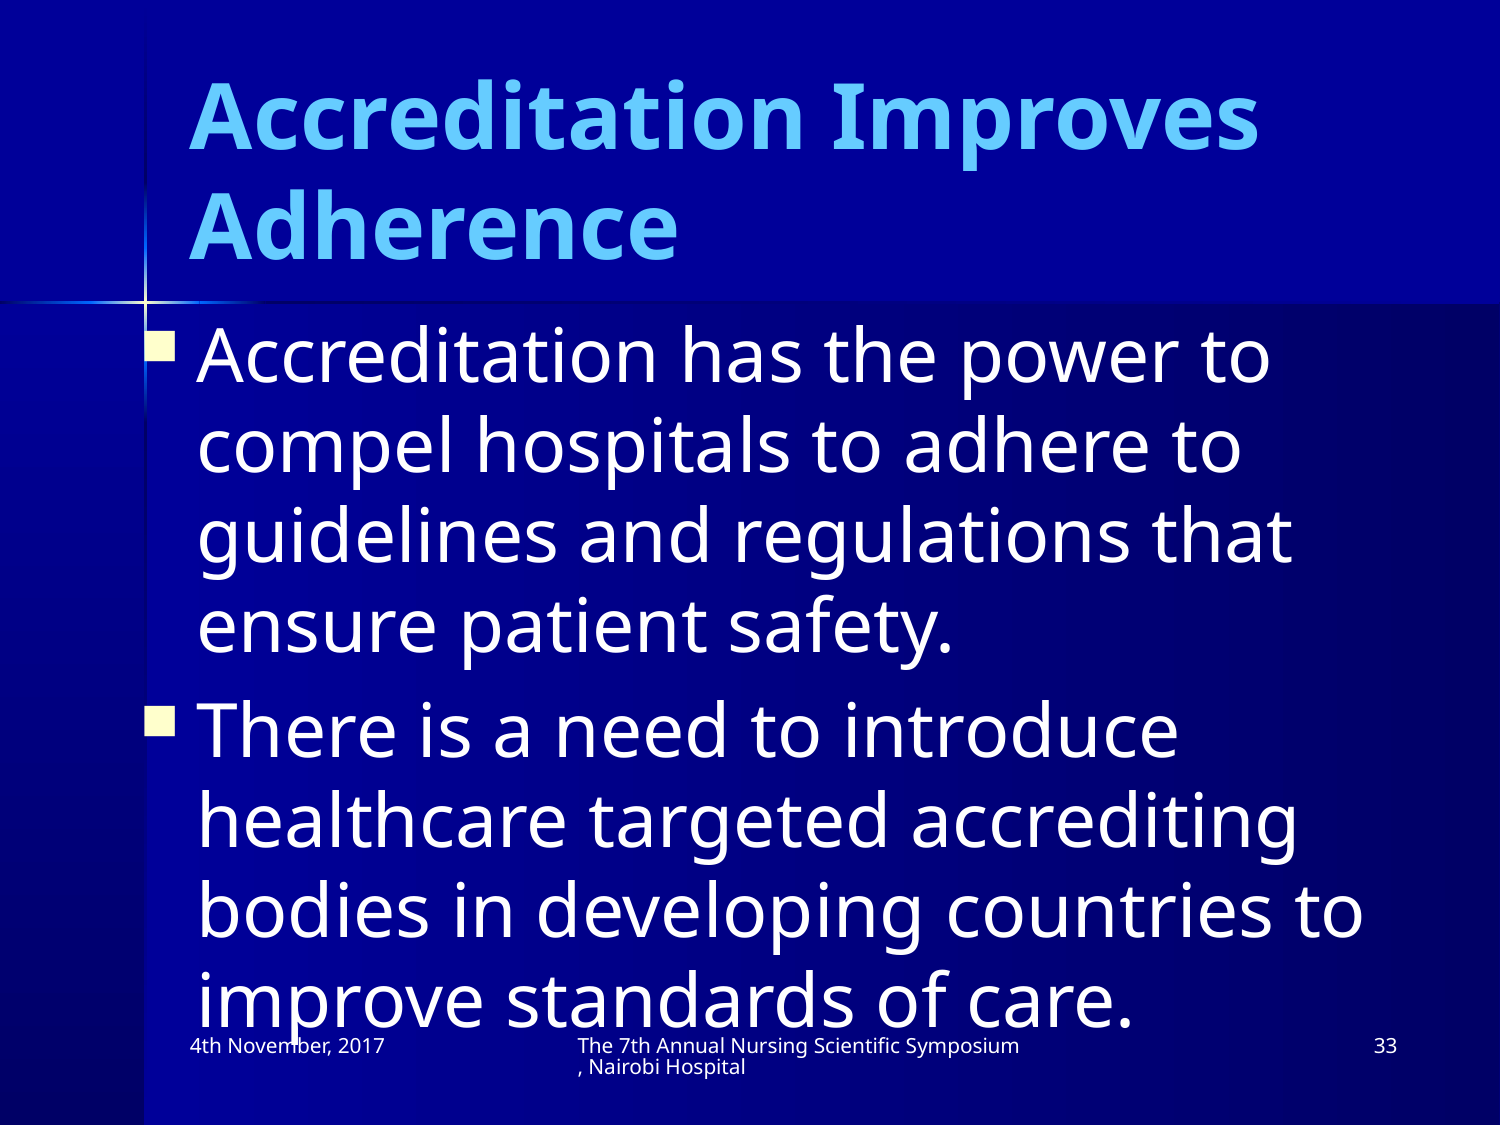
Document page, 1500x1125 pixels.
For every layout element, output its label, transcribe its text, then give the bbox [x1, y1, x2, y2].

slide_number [174, 1024, 488, 1101]
list Accreditation has the power to compel hospitals to adhere to guidelines and regulations that ensure patient safety. There is a need to introduce healthcare targeted accrediting bodies in developing countries to improve standards of care. [124, 299, 1500, 1001]
footer The 7th Annual Nursing Scientific Symposium, Nairobi Hospital [562, 1024, 1038, 1101]
slide_number 33 [1099, 1024, 1413, 1101]
title Accreditation Improves Adherence [174, 49, 1413, 286]
